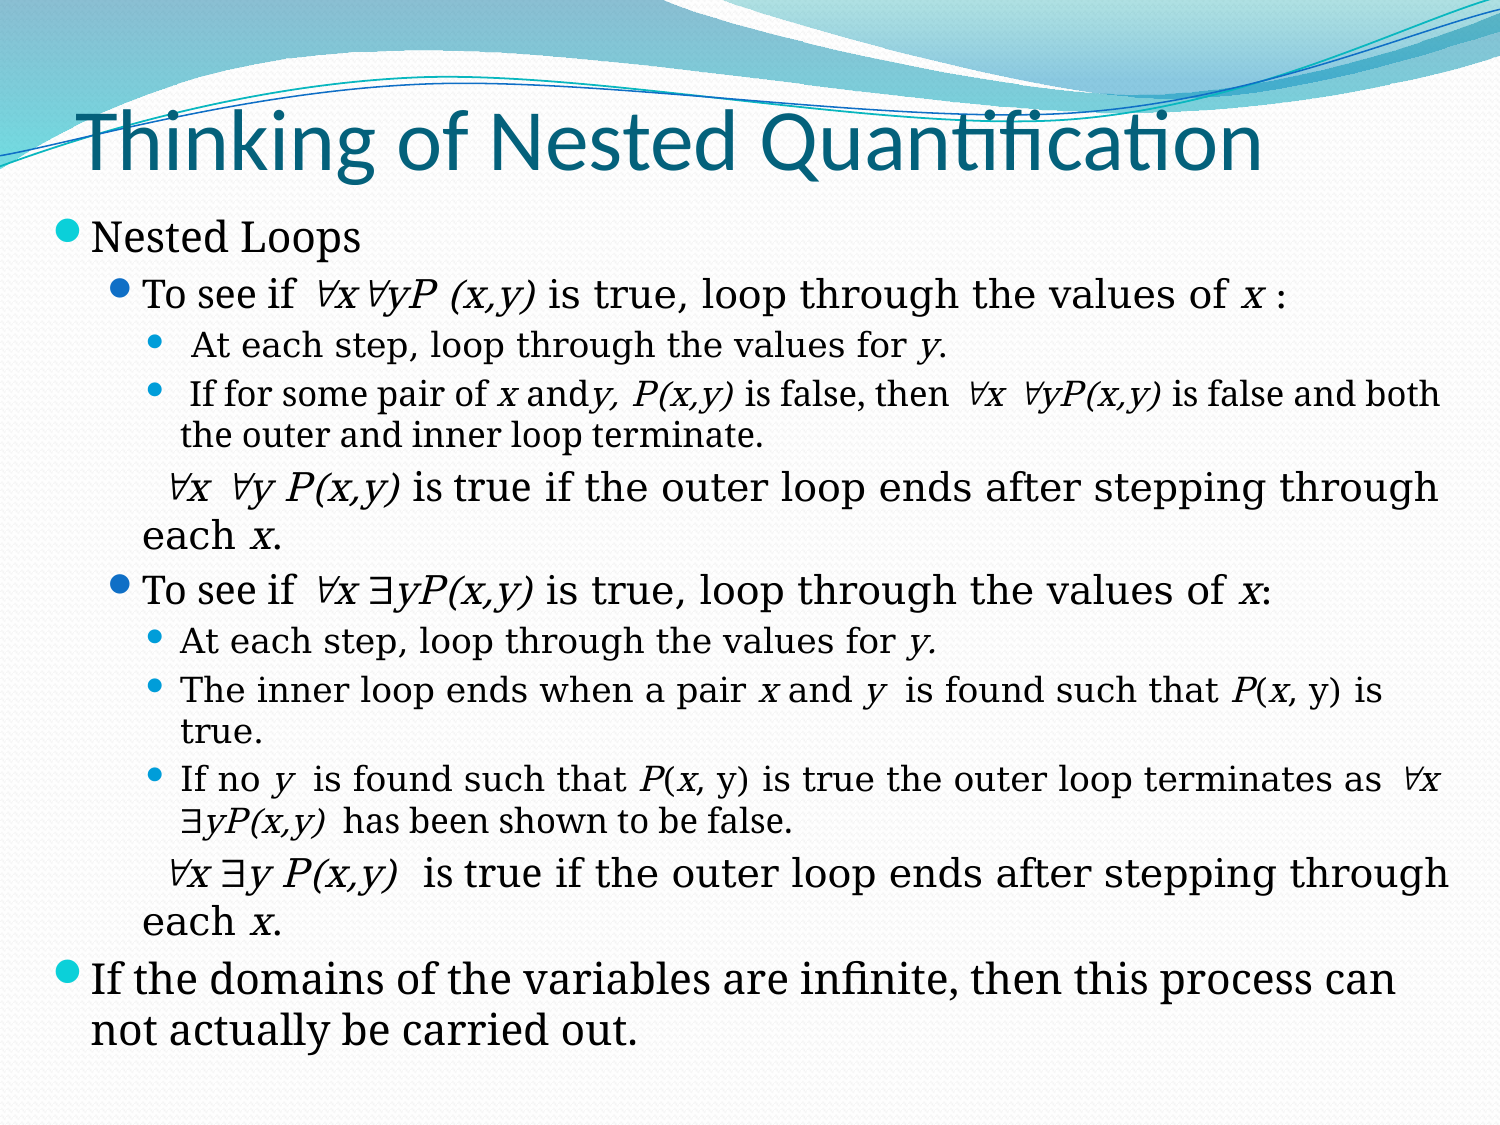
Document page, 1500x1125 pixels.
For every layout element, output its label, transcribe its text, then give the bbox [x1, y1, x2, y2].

title Thinking of Nested Quantification [75, 0, 1425, 188]
list Nested Loops To see if xyP (x,y) is true, loop through the values of x : At each step, loop through the values for y. If for some pair of x andy, P(x,y) is false, then x yP(x,y) is false and both the outer and inner loop terminate. x y P(x,y) is true if the outer loop ends after stepping through each x. To see if x yP(x,y) is true, loop through the values of x: At each step, loop through the values for y. The inner loop ends when a pair x and y is found such that P(x, y) is true. If no y is found such that P(x, y) is true the outer loop terminates as x yP(x,y) has been shown to be false. x y P(x,y) is true if the outer loop ends after stepping through each x. If the domains of the variables are infinite, then this process can not actually be carried out. [37, 202, 1475, 1063]
